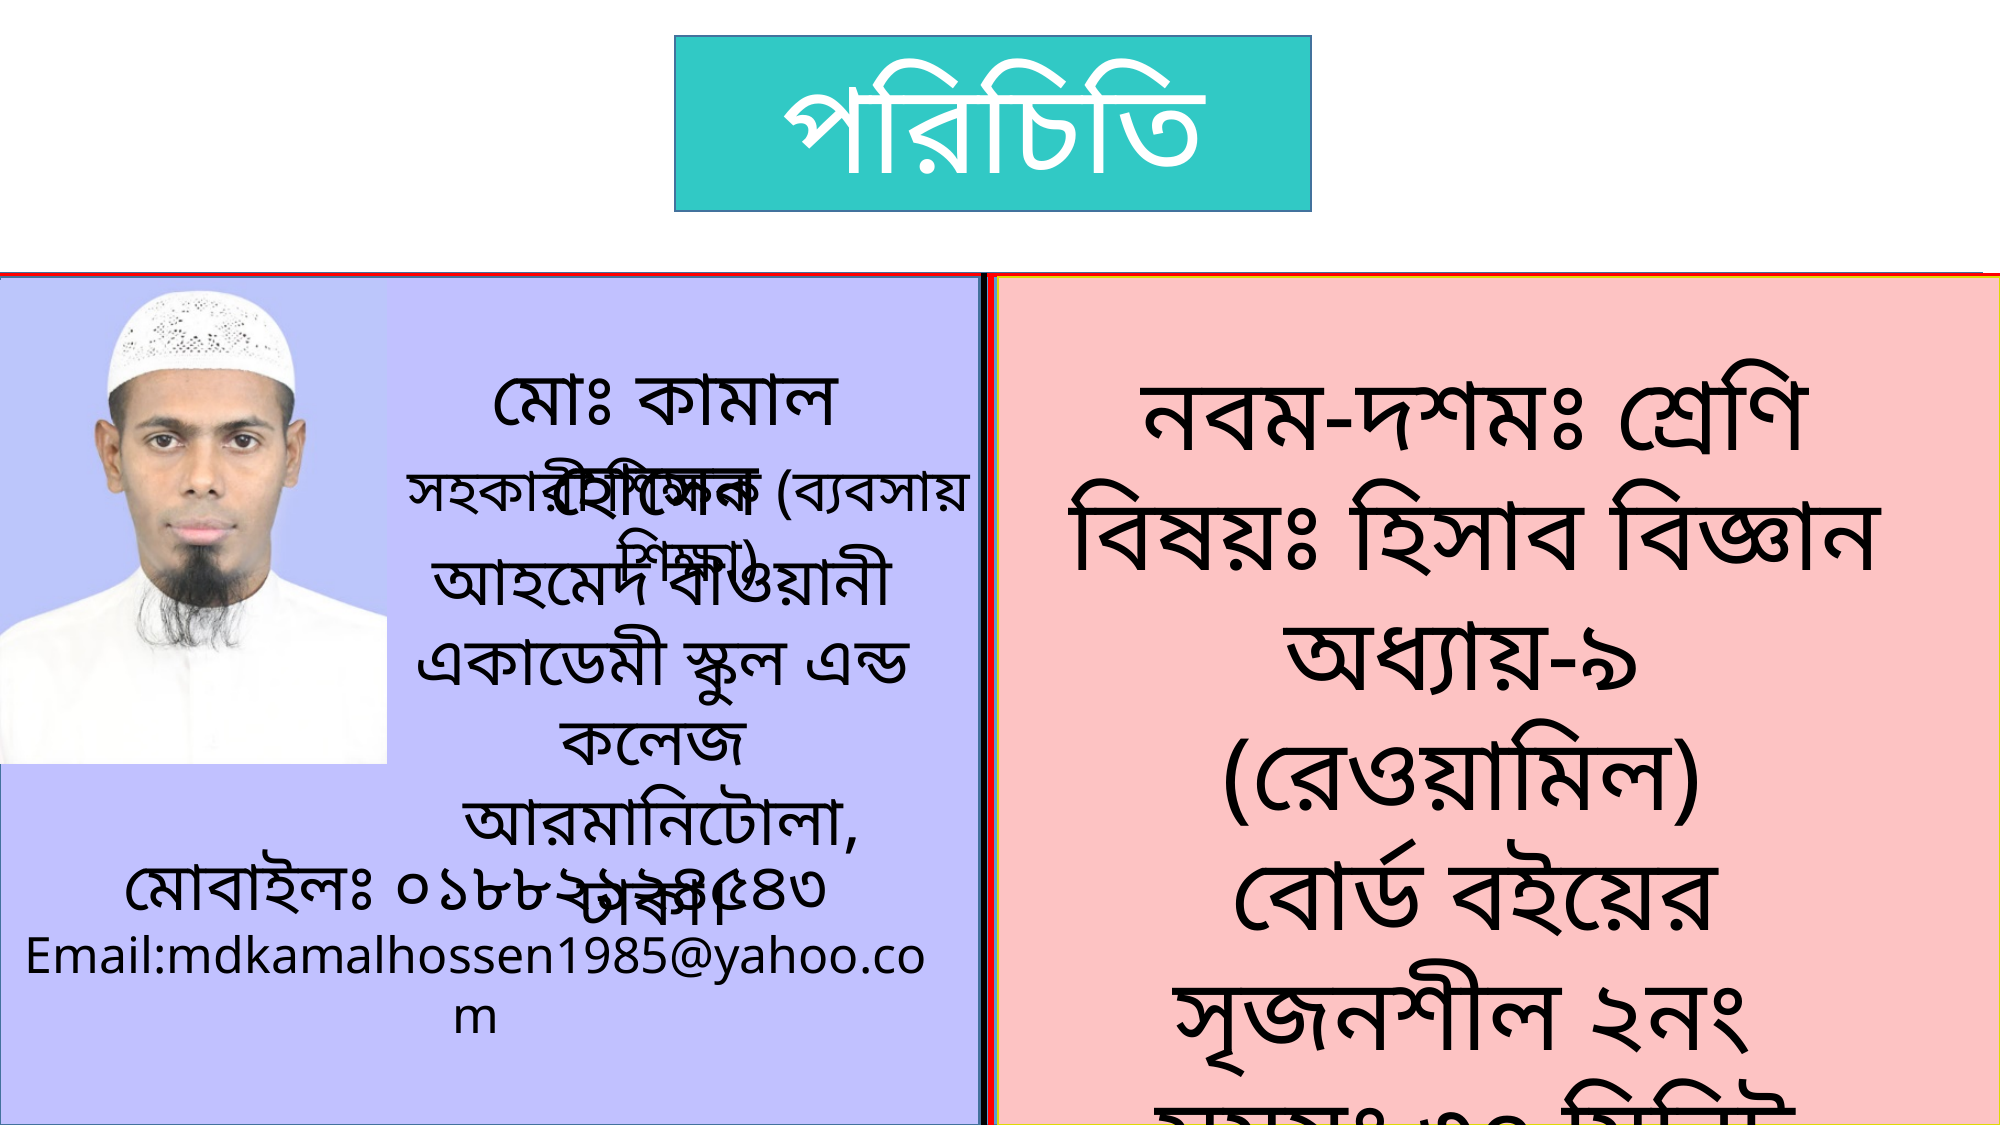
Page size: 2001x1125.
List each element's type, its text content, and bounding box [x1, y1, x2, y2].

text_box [0, 272, 2000, 1125]
text_box পরিচিতি [674, 35, 1312, 212]
